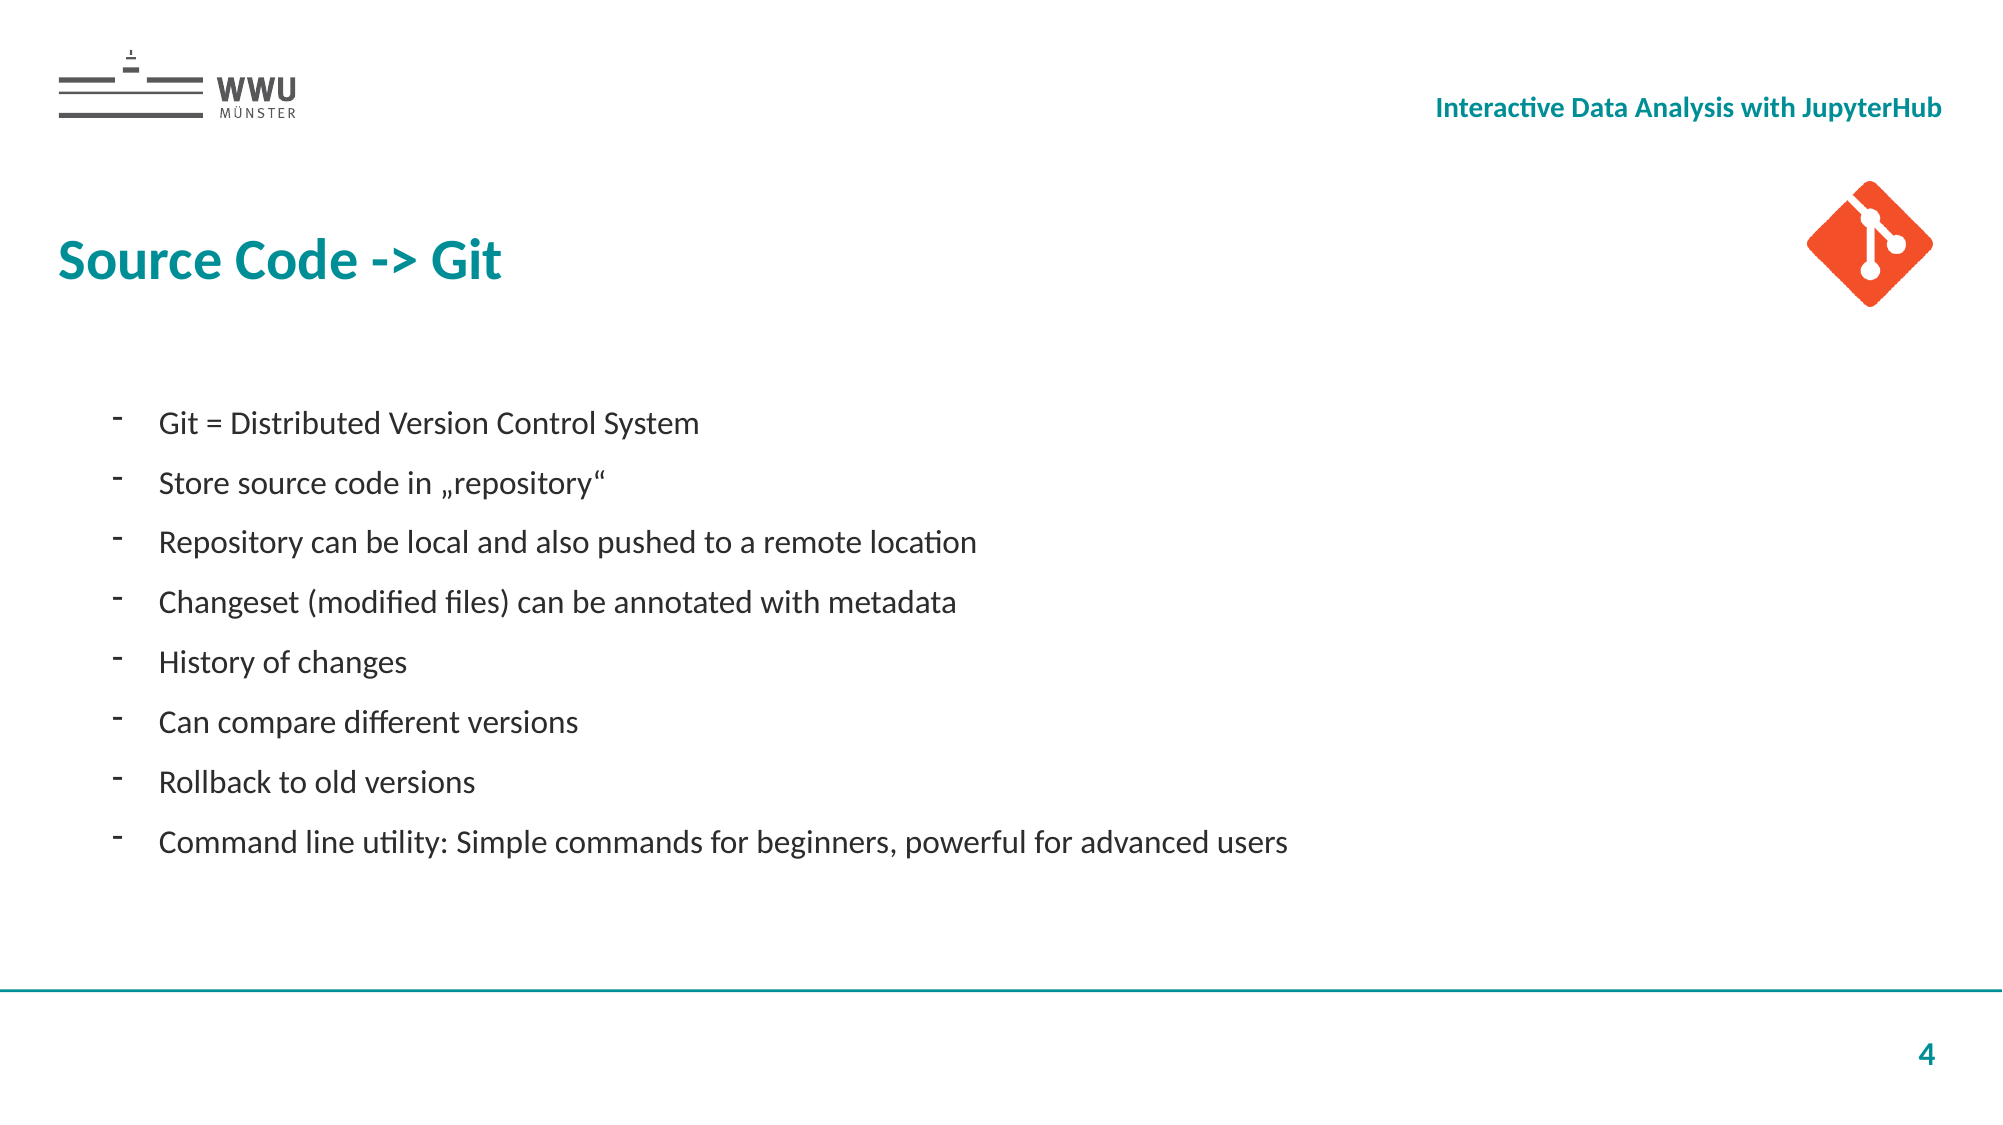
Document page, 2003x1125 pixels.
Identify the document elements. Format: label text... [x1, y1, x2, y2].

slide_number 4 [1824, 1012, 1943, 1072]
title Source Code -> Git [59, 221, 1795, 316]
slide_number Interactive Data Analysis with JupyterHub [590, 63, 1943, 123]
list Git = Distributed Version Control System Store source code in „repository“ Repository can be local and also pushed to a remote location Changeset (modified files) can be annotated with metadata History of changes Can compare different versions Rollback to old versions Command line utility: Simple commands for beginners, powerful for advanced users [58, 380, 1943, 943]
picture [1795, 168, 1943, 316]
